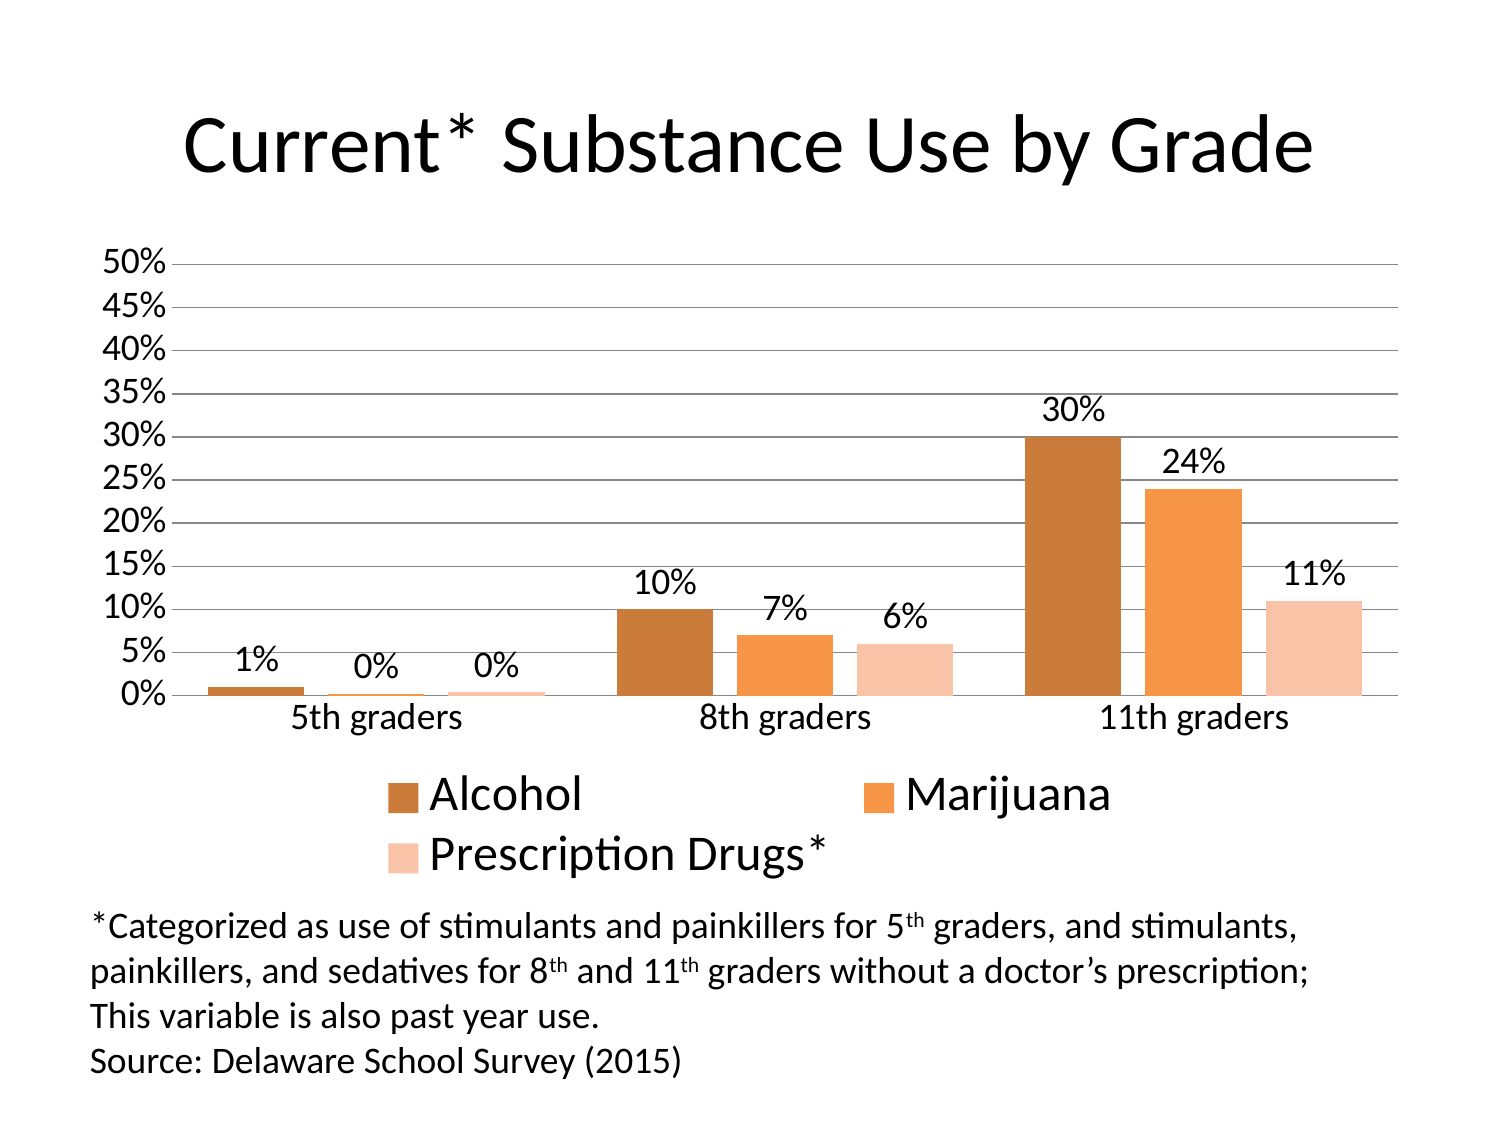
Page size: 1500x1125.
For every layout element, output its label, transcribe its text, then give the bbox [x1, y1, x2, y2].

title Current* Substance Use by Grade [75, 45, 1425, 231]
text_box *Categorized as use of stimulants and painkillers for 5th graders, and stimulants, painkillers, and sedatives for 8th and 11th graders without a doctor’s prescription; This variable is also past year use. Source: Delaware School Survey (2015) [75, 902, 1383, 1089]
chart [74, 232, 1426, 894]
